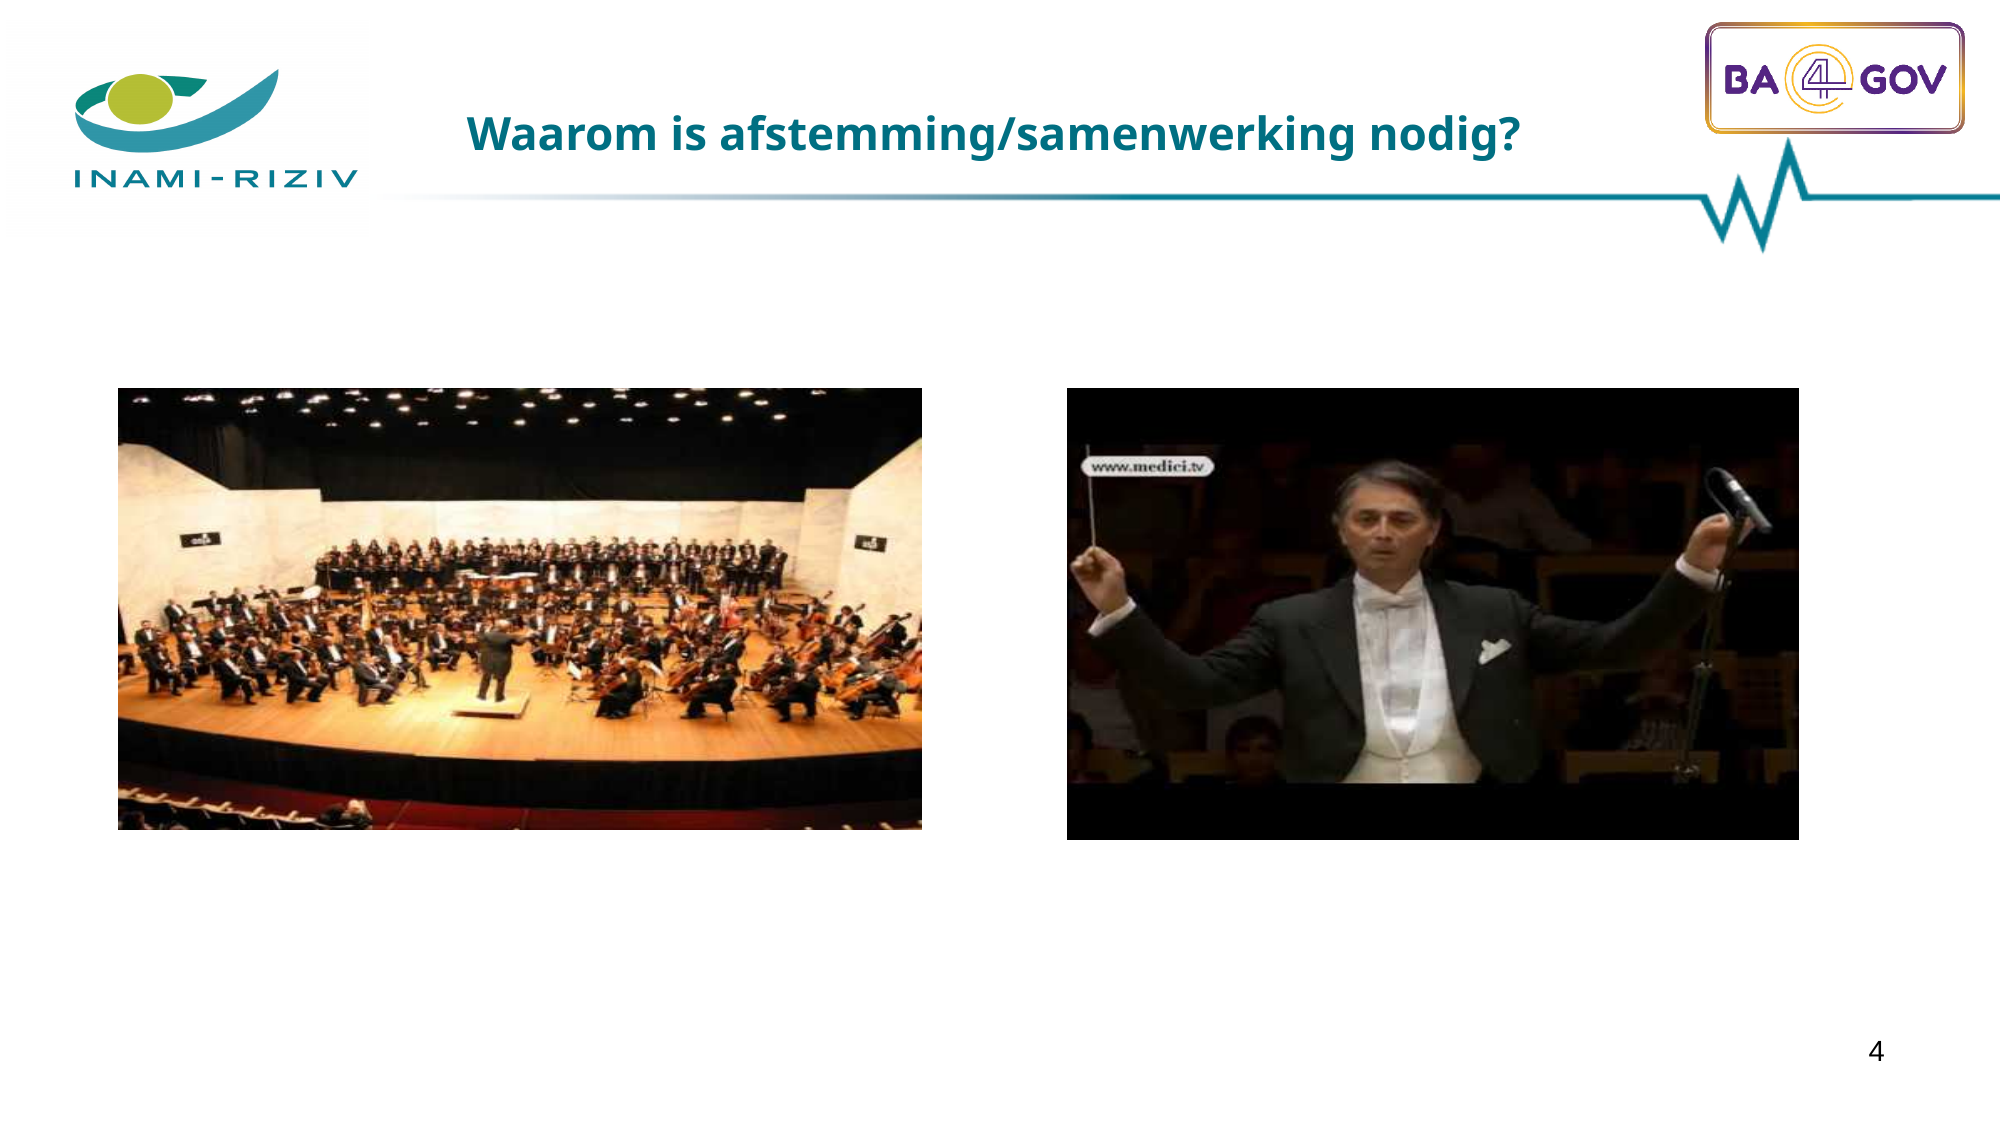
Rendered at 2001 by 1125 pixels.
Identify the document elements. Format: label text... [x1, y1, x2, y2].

picture [1705, 22, 1966, 134]
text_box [116, 387, 923, 831]
title Waarom is afstemming/samenwerking nodig? [313, 68, 1687, 197]
slide_number 4 [1433, 1024, 1900, 1103]
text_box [1066, 387, 1801, 841]
picture [6, 19, 2000, 255]
